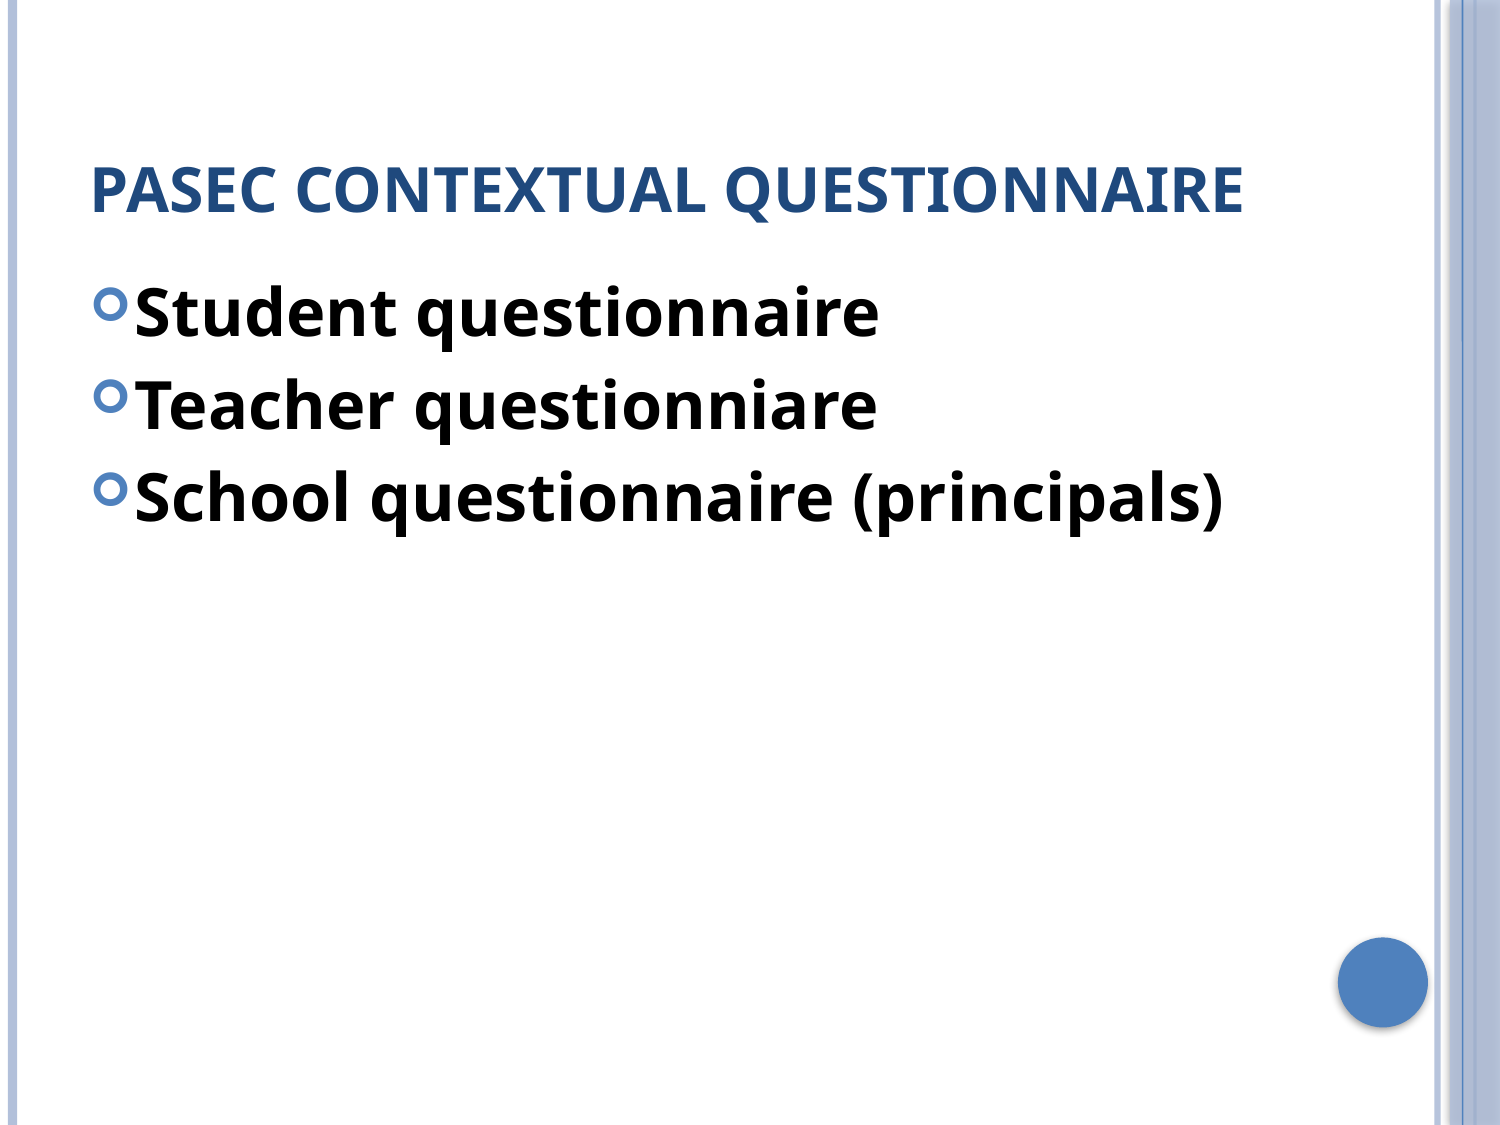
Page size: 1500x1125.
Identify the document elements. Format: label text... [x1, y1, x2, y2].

title PASEC CONTEXTUAL QUESTIONNAIRE [75, 45, 1300, 233]
list Student questionnaire Teacher questionniare School questionnaire (principals) [75, 262, 1300, 1062]
